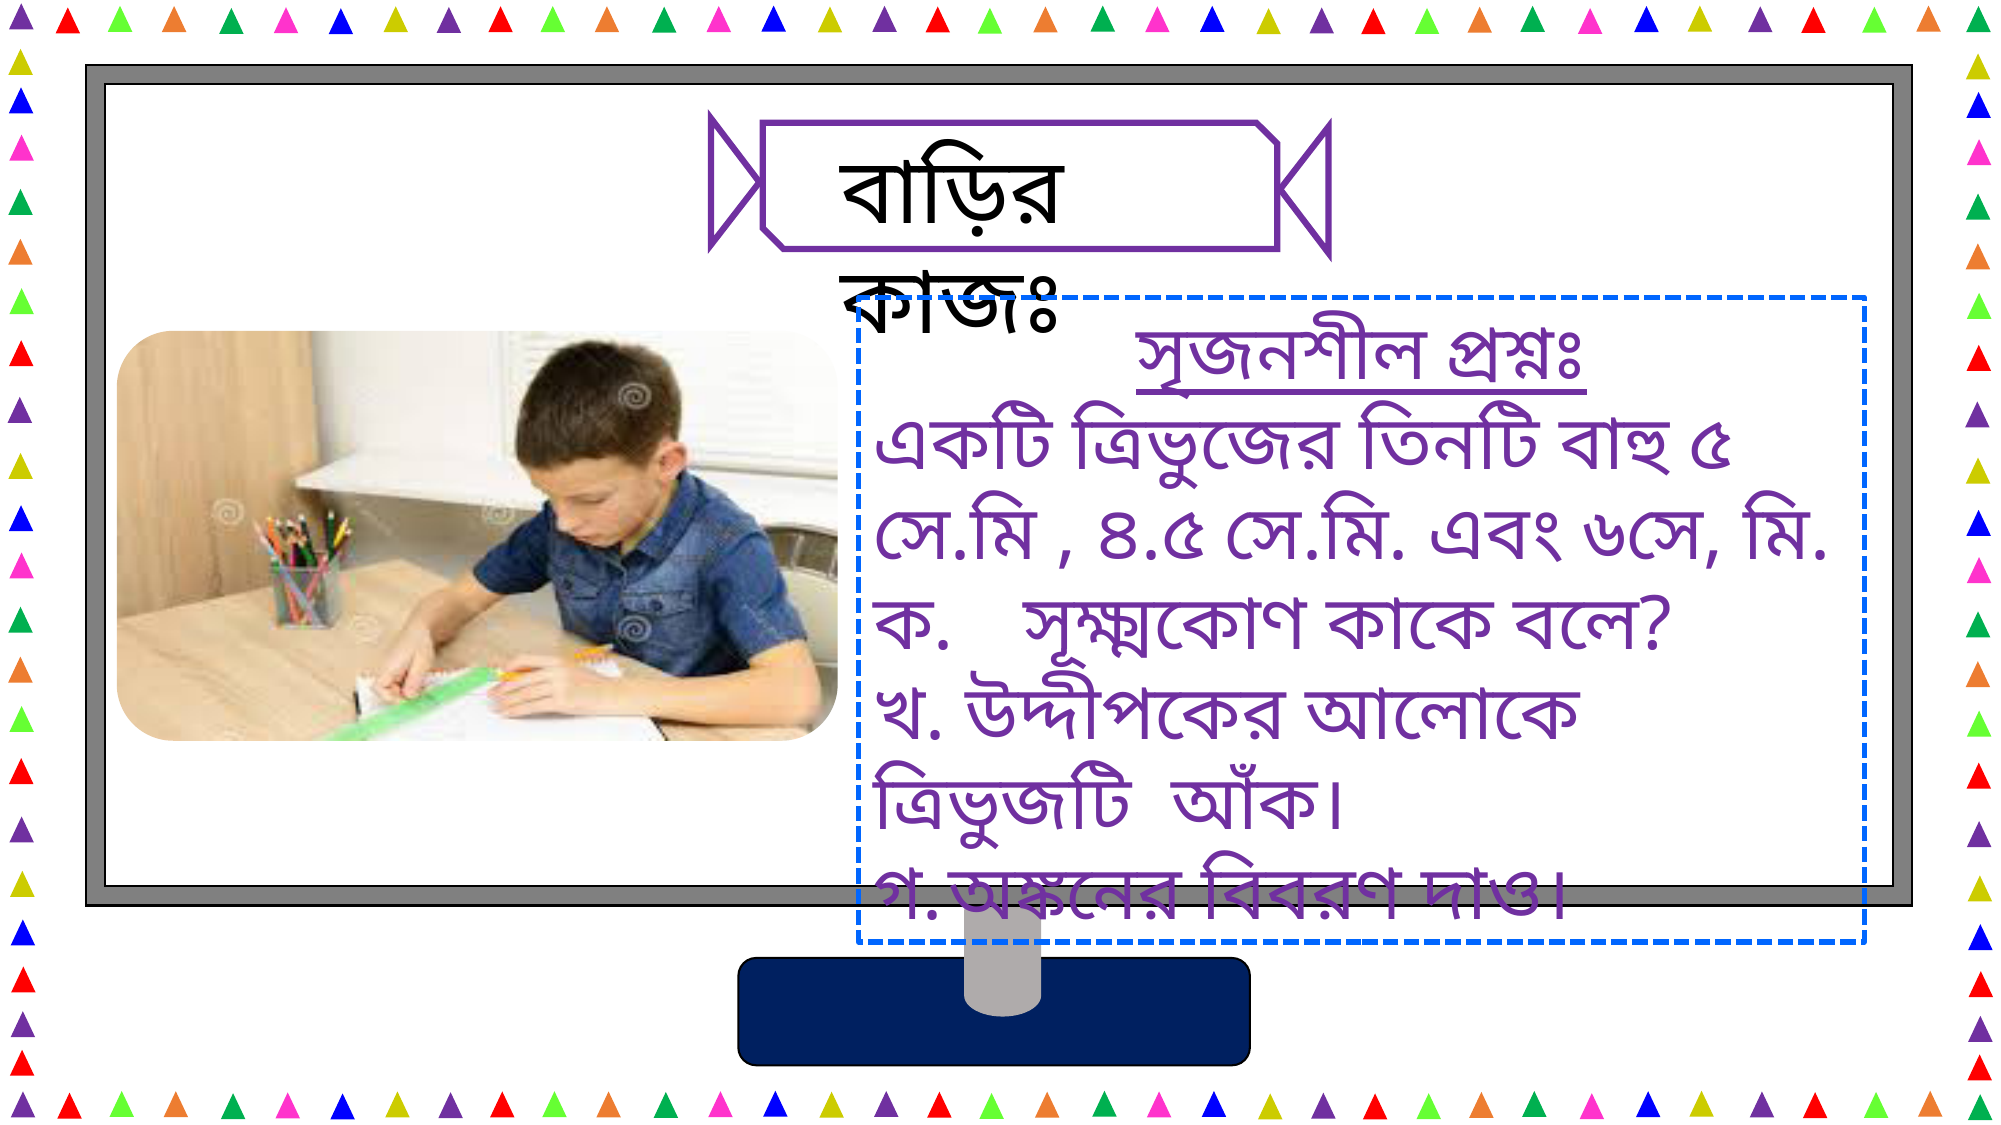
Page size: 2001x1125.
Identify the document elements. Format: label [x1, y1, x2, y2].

text_box [6, 654, 35, 684]
text_box [327, 5, 355, 36]
text_box [1916, 1088, 1945, 1118]
text_box [1467, 1089, 1496, 1119]
text_box [1359, 5, 1388, 36]
text_box [1860, 4, 1889, 34]
text_box [1634, 1088, 1663, 1119]
text_box [923, 4, 952, 34]
text_box [55, 1090, 84, 1120]
text_box [816, 4, 844, 34]
text_box [9, 917, 37, 947]
text_box [488, 1089, 517, 1119]
text_box [1685, 3, 1714, 33]
text_box [1964, 240, 1992, 271]
picture [116, 330, 838, 741]
text_box [1966, 1013, 1995, 1043]
text_box [9, 964, 38, 994]
text_box [761, 1088, 790, 1118]
text_box [1200, 1088, 1228, 1119]
text_box [1198, 3, 1227, 33]
text_box [1309, 1090, 1338, 1120]
text_box [1254, 5, 1283, 36]
text_box [1965, 1051, 1994, 1082]
text_box [1964, 89, 1993, 119]
text_box [7, 132, 36, 162]
text_box [7, 285, 36, 316]
text_box [1256, 1090, 1285, 1121]
text_box [7, 337, 36, 368]
text_box [436, 1089, 465, 1120]
text_box [977, 1090, 1006, 1120]
text_box [1088, 3, 1117, 33]
text_box [538, 3, 567, 34]
text_box [7, 814, 36, 844]
text_box [486, 3, 515, 34]
text_box [1465, 4, 1494, 34]
text_box [1964, 191, 1992, 221]
text_box [7, 755, 36, 786]
text_box [272, 4, 300, 35]
text_box [7, 0, 36, 31]
text_box [1966, 968, 1995, 999]
text_box [651, 1089, 680, 1119]
text_box [817, 1089, 846, 1119]
text_box [7, 502, 35, 533]
text_box [704, 3, 733, 34]
text_box [9, 1088, 37, 1119]
text_box [593, 3, 621, 34]
text_box [273, 1089, 302, 1120]
text_box [1799, 4, 1828, 34]
text_box [1965, 554, 1993, 585]
text_box [1964, 3, 1993, 34]
text_box [5, 394, 34, 424]
text_box [1801, 1089, 1830, 1120]
text_box [106, 3, 134, 33]
text_box [219, 1090, 248, 1121]
text_box [1414, 1090, 1443, 1121]
text_box [1031, 4, 1060, 34]
text_box [6, 186, 35, 216]
text_box [1914, 3, 1943, 33]
text_box [1520, 1088, 1549, 1119]
text_box [925, 1089, 954, 1119]
text_box [1862, 1089, 1890, 1119]
text_box [1307, 5, 1336, 35]
text_box [976, 5, 1004, 35]
text_box [870, 3, 899, 33]
text_box [1518, 3, 1547, 33]
text_box [7, 550, 36, 580]
text_box [710, 118, 1329, 261]
text_box [1966, 921, 1995, 952]
text_box [1964, 51, 1992, 81]
text_box [6, 46, 35, 76]
text_box [594, 1089, 623, 1119]
text_box [1145, 1089, 1173, 1119]
text_box [1965, 708, 1994, 738]
text_box [1965, 818, 1994, 849]
text_box [8, 868, 37, 898]
text_box [328, 1090, 357, 1121]
text_box [381, 3, 410, 34]
text_box [1965, 136, 1993, 167]
text_box [85, 64, 1912, 1066]
text_box [1033, 1089, 1062, 1119]
text_box [161, 1088, 190, 1119]
text_box [1687, 1088, 1716, 1118]
text_box [53, 5, 82, 35]
text_box [706, 1088, 735, 1119]
text_box [872, 1088, 901, 1119]
text_box [1964, 760, 1993, 790]
text_box [759, 3, 788, 33]
text_box [160, 3, 189, 34]
text_box [7, 84, 35, 115]
text_box [1632, 3, 1661, 34]
text_box [6, 604, 35, 634]
text_box [6, 450, 35, 480]
text_box [1576, 5, 1605, 35]
text_box [107, 1088, 136, 1119]
text_box [1361, 1090, 1390, 1121]
text_box [1964, 507, 1993, 537]
text_box [1964, 455, 1992, 485]
text_box [1966, 1091, 1995, 1122]
text_box [1964, 658, 1992, 689]
text_box [7, 703, 36, 734]
text_box [1090, 1088, 1119, 1118]
text_box [1964, 608, 1992, 639]
text_box [1413, 5, 1441, 35]
text_box [1748, 1089, 1776, 1119]
text_box [1143, 3, 1172, 34]
text_box [540, 1088, 569, 1119]
text_box [435, 4, 463, 34]
text_box [1965, 290, 1994, 320]
text_box [1577, 1090, 1606, 1121]
text_box [1966, 873, 1994, 903]
text_box [383, 1089, 412, 1119]
text_box [650, 4, 679, 34]
text_box [6, 236, 35, 266]
text_box [217, 5, 246, 35]
text_box [9, 1008, 37, 1039]
text_box [8, 1047, 37, 1077]
text_box [1963, 399, 1992, 429]
text_box [1964, 342, 1993, 372]
text_box [1746, 3, 1775, 34]
